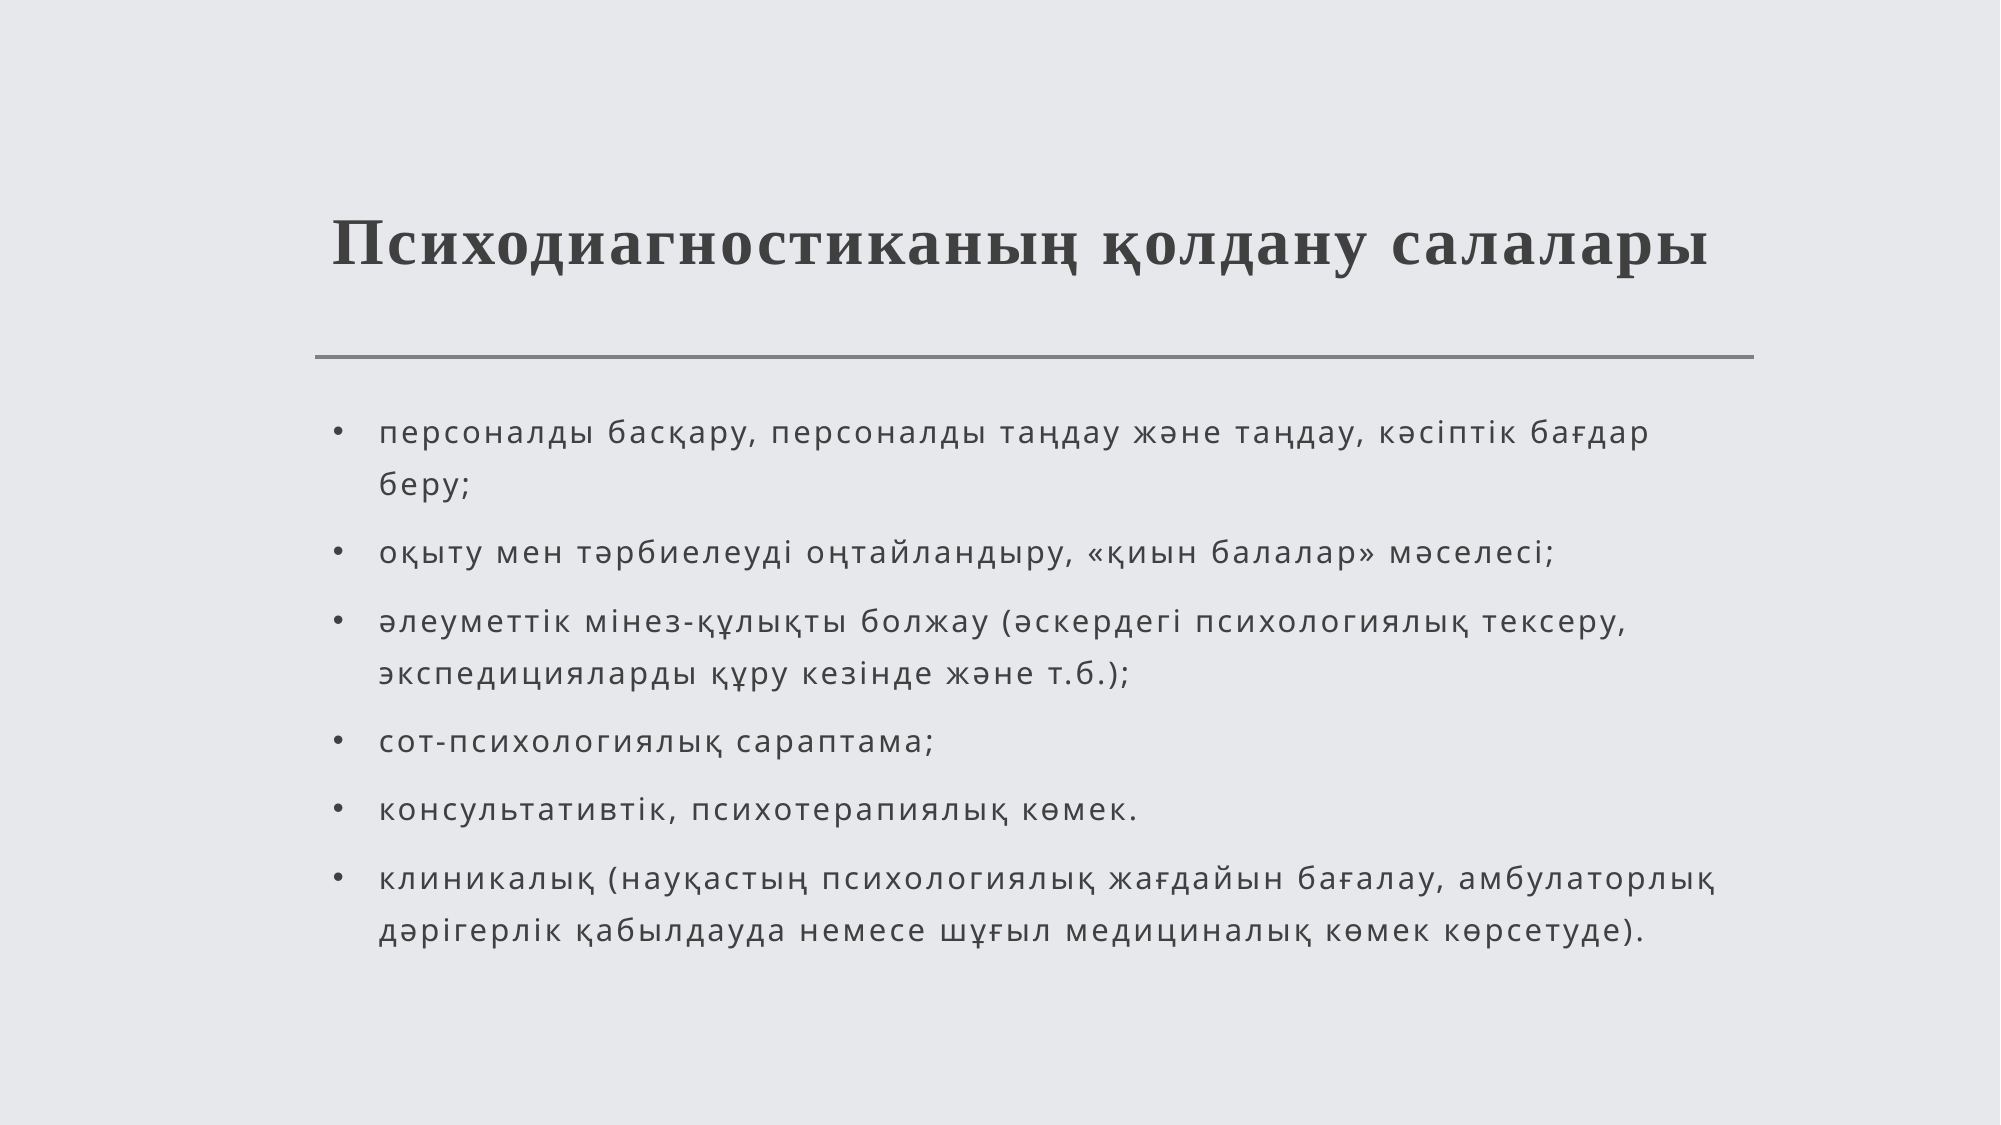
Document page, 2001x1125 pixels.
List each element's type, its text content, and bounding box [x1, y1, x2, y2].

list персоналды басқару, персоналды таңдау және таңдау, кәсіптік бағдар беру; оқыту мен тәрбиелеуді оңтайландыру, «қиын балалар» мәселесі; әлеуметтік мінез-құлықты болжау (әскердегі психологиялық тексеру, экспедицияларды құру кезінде және т.б.); сот-психологиялық сараптама; консультативтік, психотерапиялық көмек. клиникалық (науқастың психологиялық жағдайын бағалау, амбулаторлық дәрігерлік қабылдауда немесе шұғыл медициналық көмек көрсетуде). [315, 379, 1754, 979]
title Психодиагностиканың қолдану салалары [315, 72, 1754, 294]
